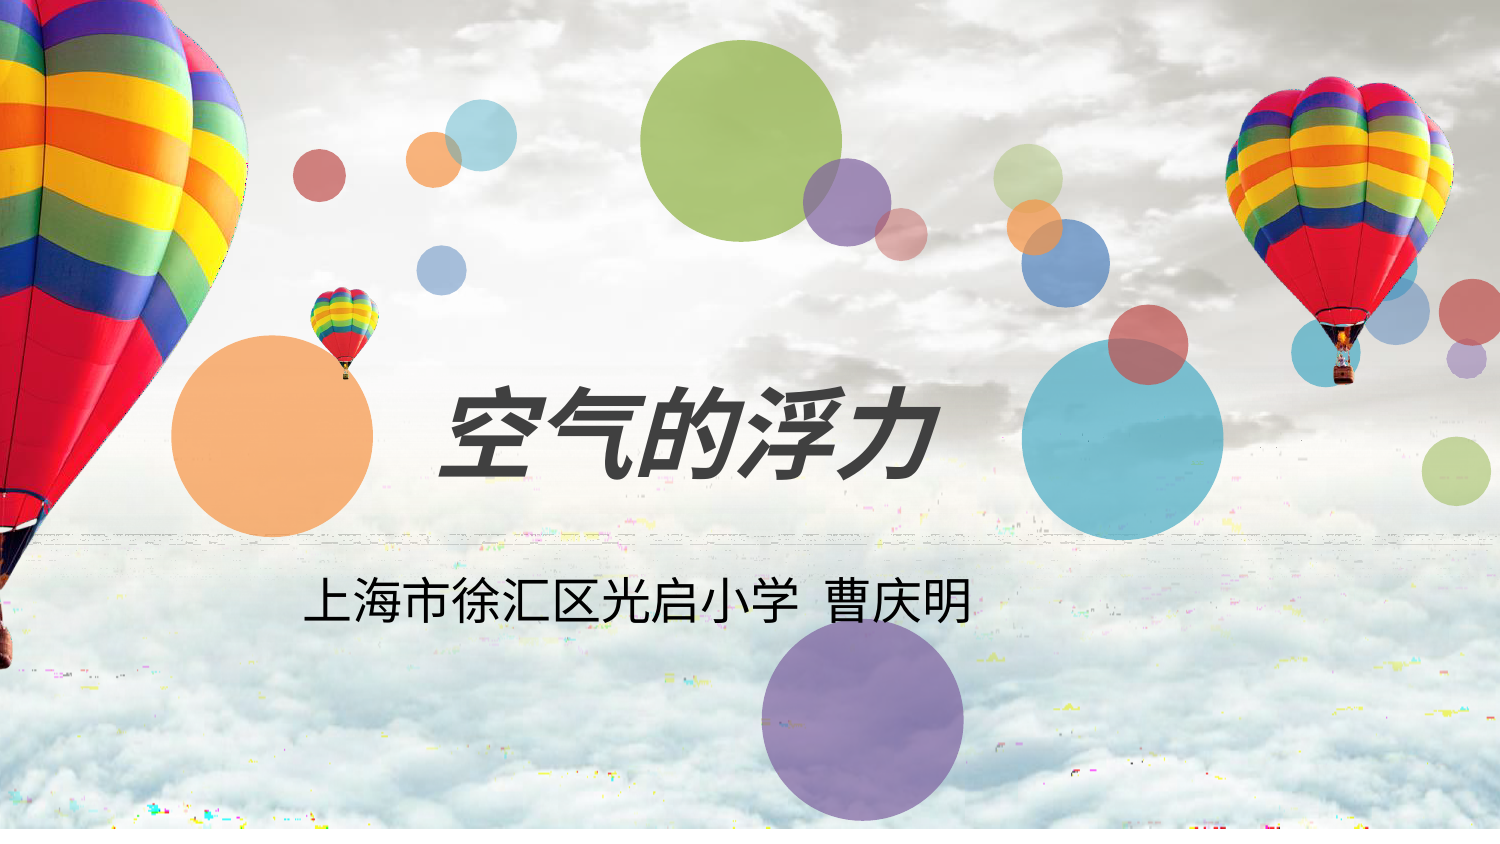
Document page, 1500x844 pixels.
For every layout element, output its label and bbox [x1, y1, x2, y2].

text_box [0, 0, 1500, 829]
